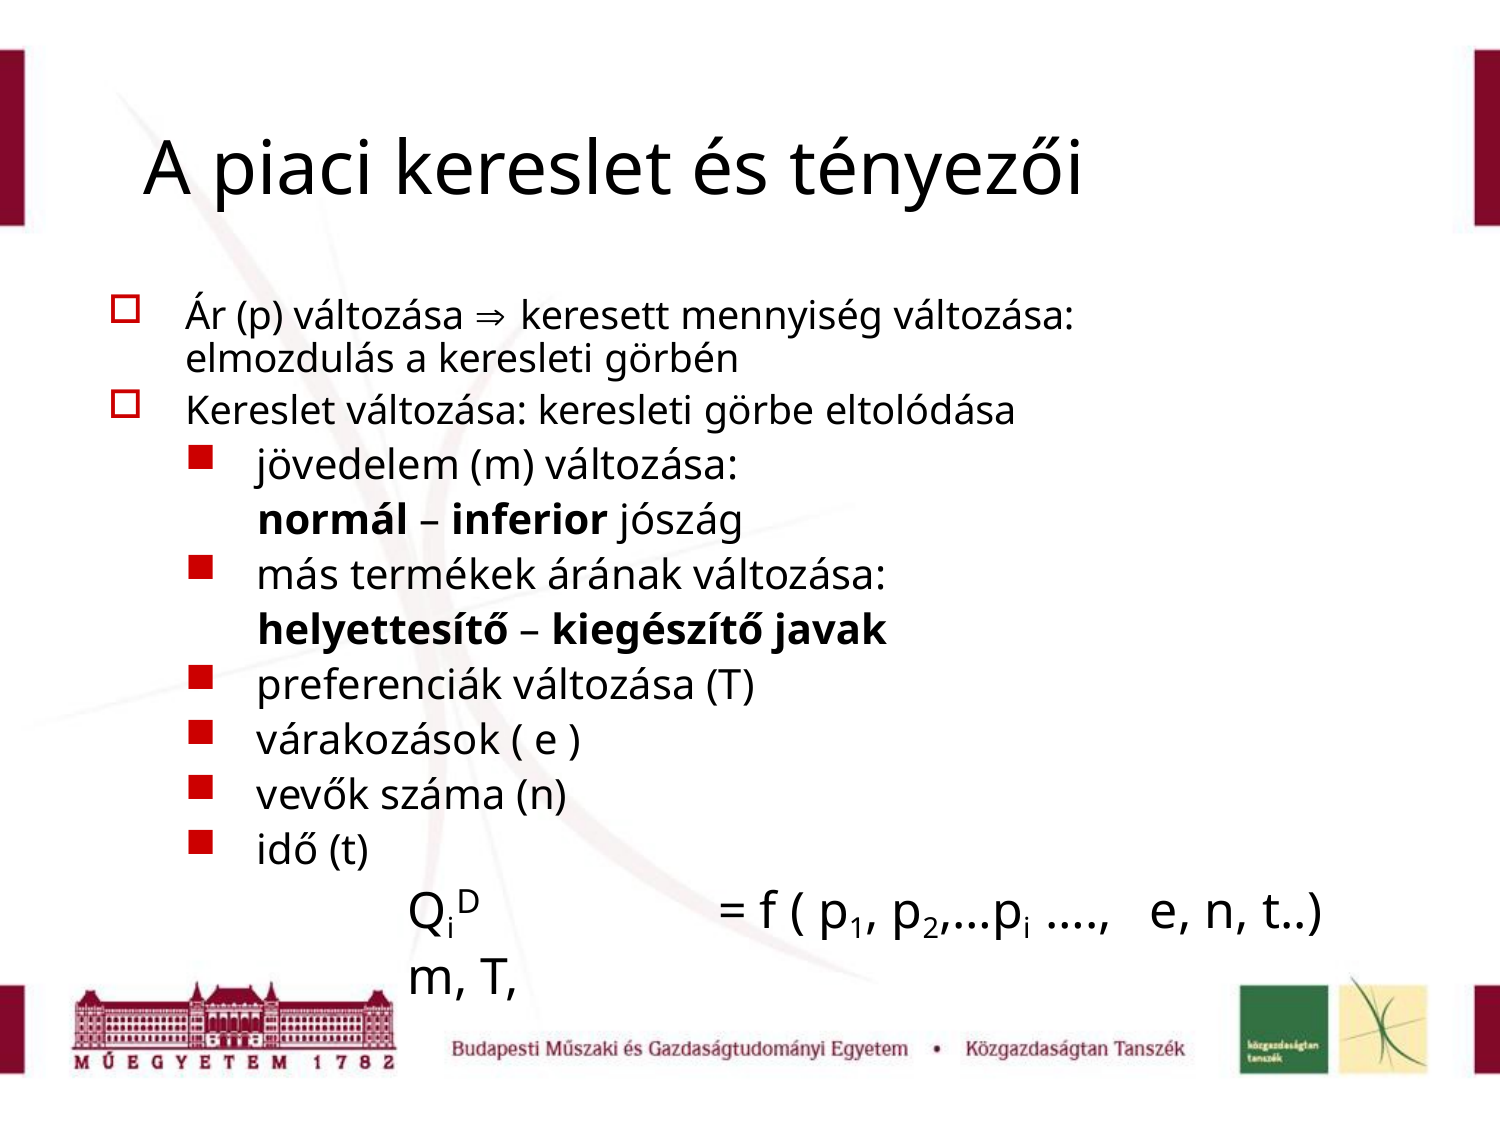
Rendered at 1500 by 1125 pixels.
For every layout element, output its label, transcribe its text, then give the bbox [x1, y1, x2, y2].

text_box e, n, t..) [1147, 878, 1365, 939]
text_box jövedelem (m) változása: normál – inferior jószág más termékek árának változása: helyettesítő – kiegészítő javak preferenciák változása (T) várakozások ( e ) vevők száma (n) idő (t) Qi = f ( p1, p2,…pi …., m, T, [183, 437, 1117, 1005]
text_box D [454, 880, 484, 921]
title A piaci kereslet és tényezői [107, 61, 1393, 308]
picture [0, 0, 1500, 1125]
text_box Ár (p) változása  keresett mennyiség változása: elmozdulás a keresleti görbén Kereslet változása: keresleti görbe eltolódása [105, 294, 1183, 433]
